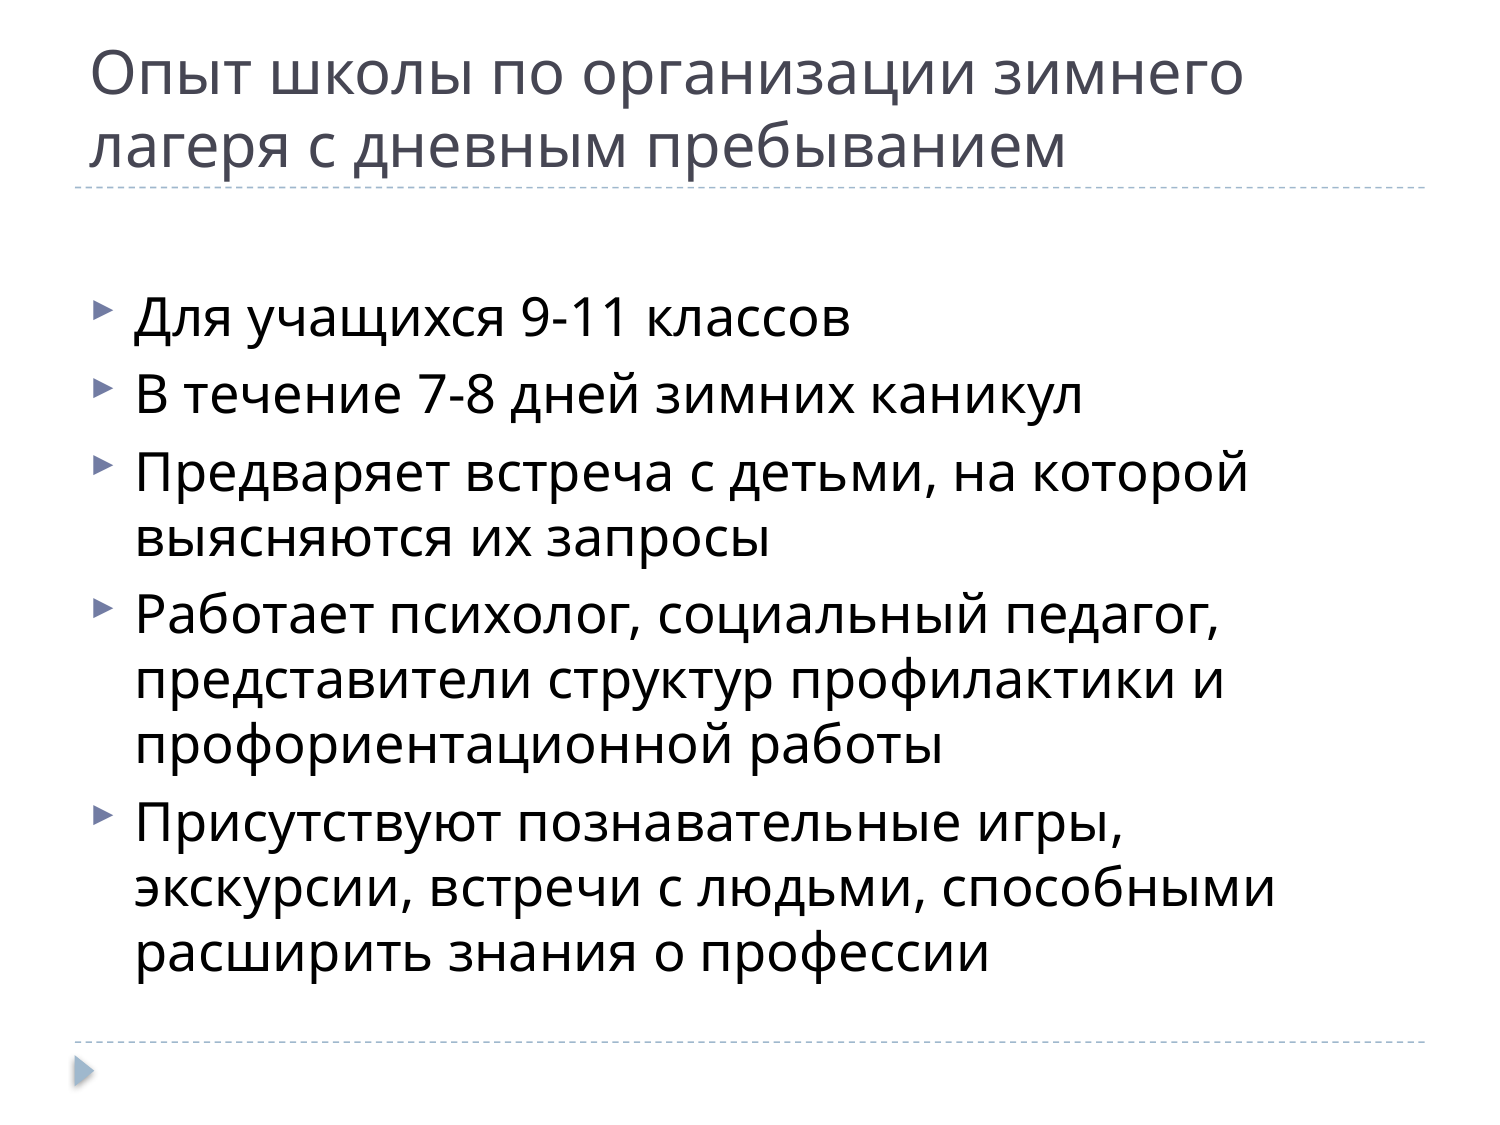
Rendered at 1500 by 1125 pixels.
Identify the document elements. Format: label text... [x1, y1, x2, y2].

list Для учащихся 9-11 классов В течение 7-8 дней зимних каникул Предваряет встреча с детьми, на которой выясняются их запросы Работает психолог, социальный педагог, представители структур профилактики и профориентационной работы Присутствуют познавательные игры, экскурсии, встречи с людьми, способными расширить знания о профессии [75, 275, 1425, 1010]
title Опыт школы по организации зимнего лагеря с дневным пребыванием [75, 24, 1425, 188]
